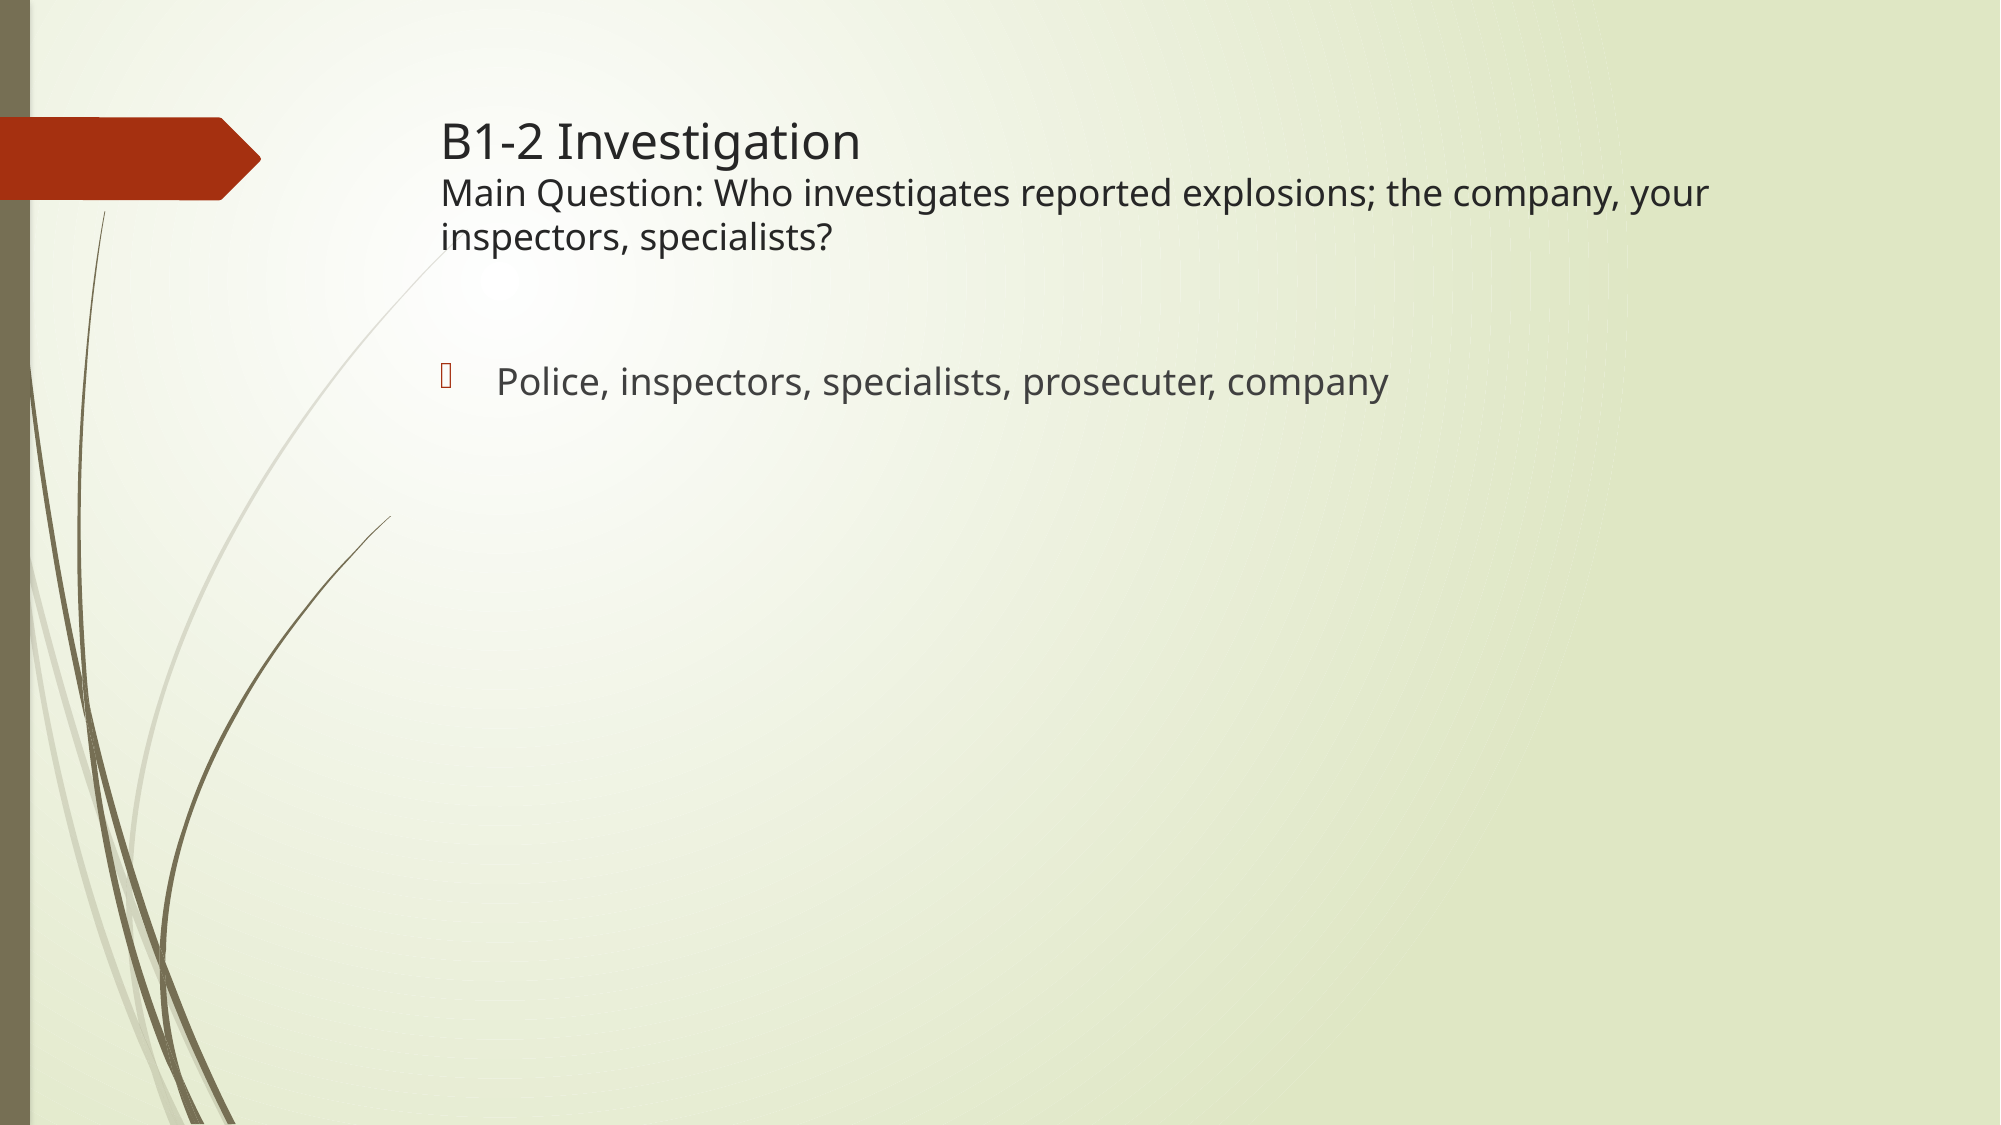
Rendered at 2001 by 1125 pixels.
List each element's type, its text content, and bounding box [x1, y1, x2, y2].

title B1-2 Investigation Main Question: Who investigates reported explosions; the company, your inspectors, specialists? [425, 102, 1888, 313]
list Police, inspectors, specialists, prosecuter, company [424, 350, 1888, 970]
